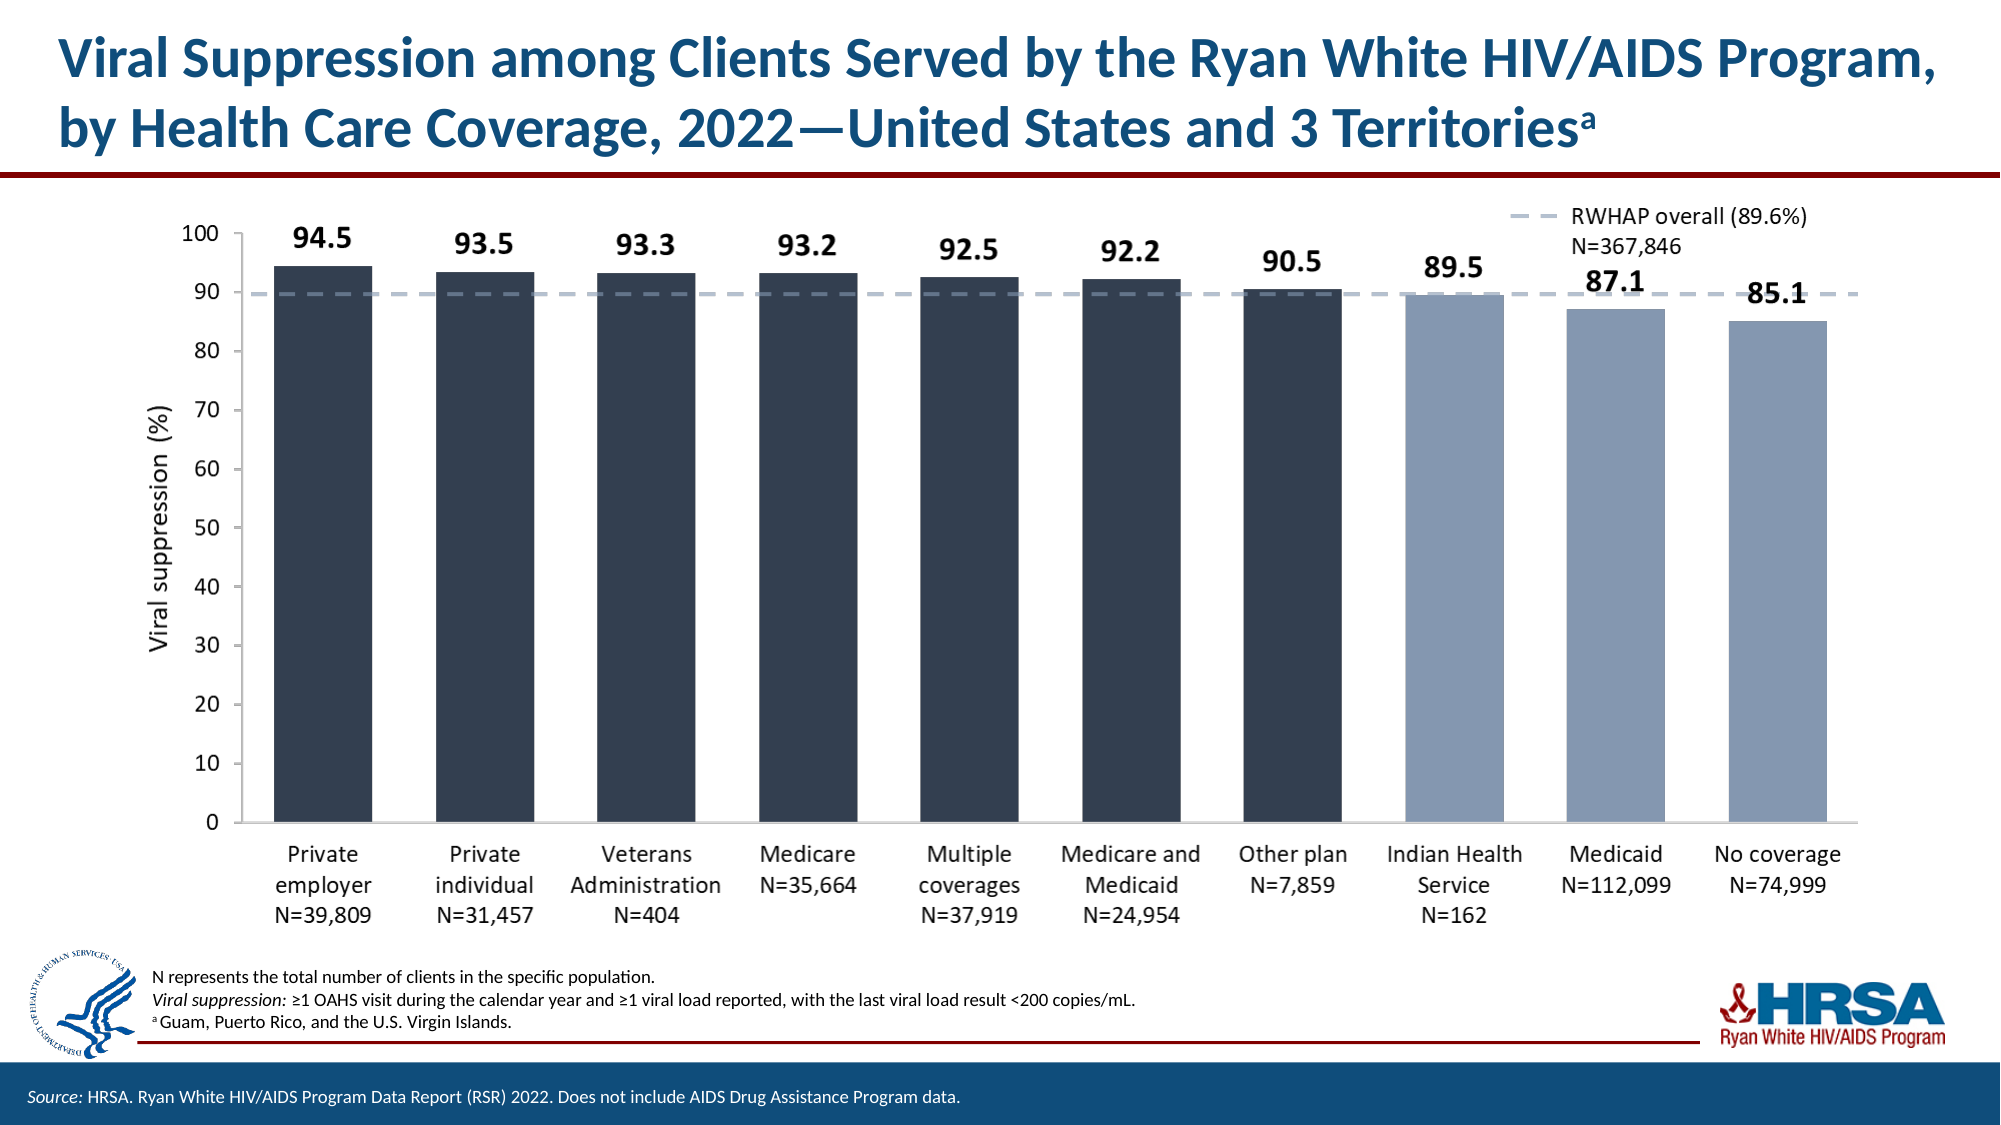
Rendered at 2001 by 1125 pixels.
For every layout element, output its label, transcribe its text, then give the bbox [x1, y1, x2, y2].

picture [1720, 982, 1945, 1048]
picture [109, 195, 1858, 940]
title Viral Suppression among Clients Served by the Ryan White HIV/AIDS Program, by Health Care Coverage, 2022—United States and 3 Territoriesa [43, 0, 1977, 178]
picture [24, 946, 141, 1062]
text_box N represents the total number of clients in the specific population. Viral suppression: ≥1 OAHS visit during the calendar year and ≥1 viral load reported, with the last viral load result <200 copies/mL. a Guam, Puerto Rico, and the U.S. Virgin Islands. [137, 957, 1461, 1040]
